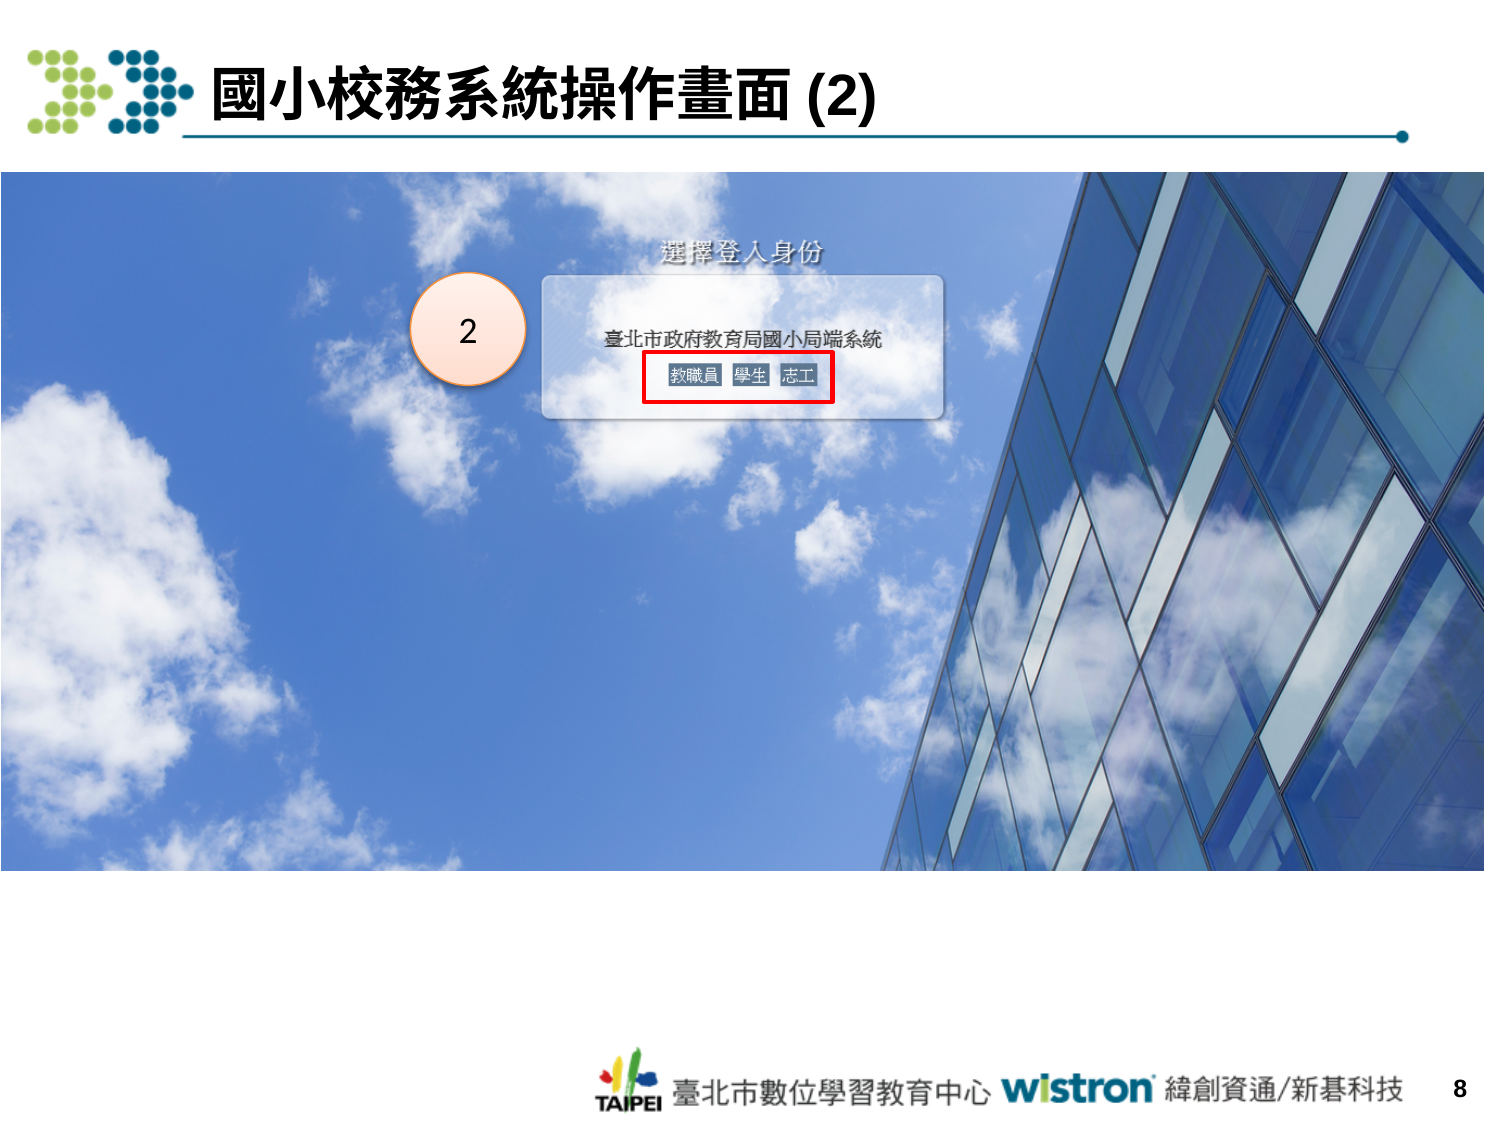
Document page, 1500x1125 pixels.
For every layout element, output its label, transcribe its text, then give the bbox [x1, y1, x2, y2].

picture [0, 0, 1500, 1125]
slide_number 8 [1132, 1057, 1483, 1118]
title 國小校務系統操作畫面(2) [195, 50, 1471, 145]
